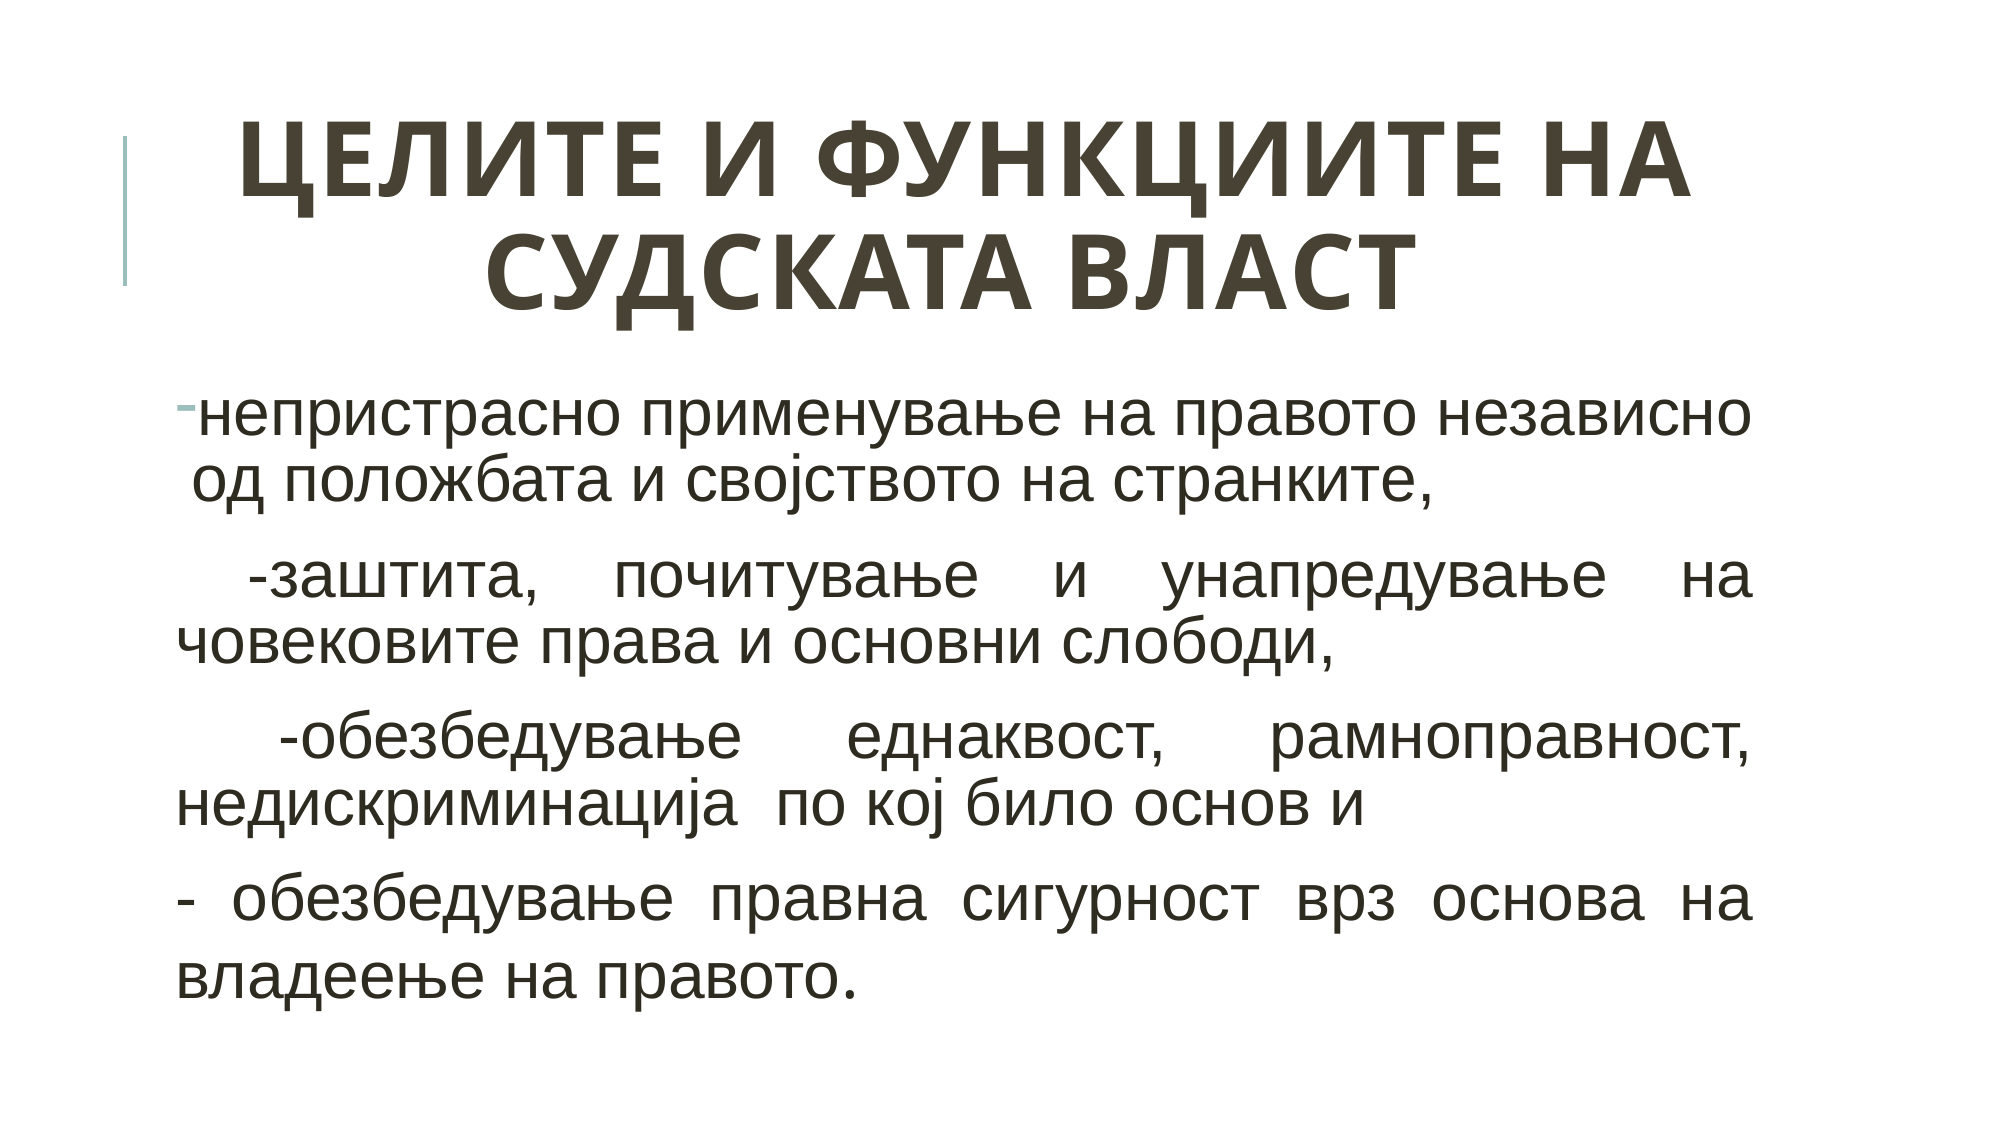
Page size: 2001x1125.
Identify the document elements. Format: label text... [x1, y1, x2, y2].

list непристрасно применување на правото независно од положбата и својството на странките, -заштита, почитување и унапредување на човековите права и основни слободи, -обезбедување еднаквост, рамноправност, недискриминација по кој било основ и - обезбедување правна сигурност врз основа на владеење на правото. [168, 375, 1763, 1035]
title Целите и функциите на судската власт [168, 96, 1763, 342]
